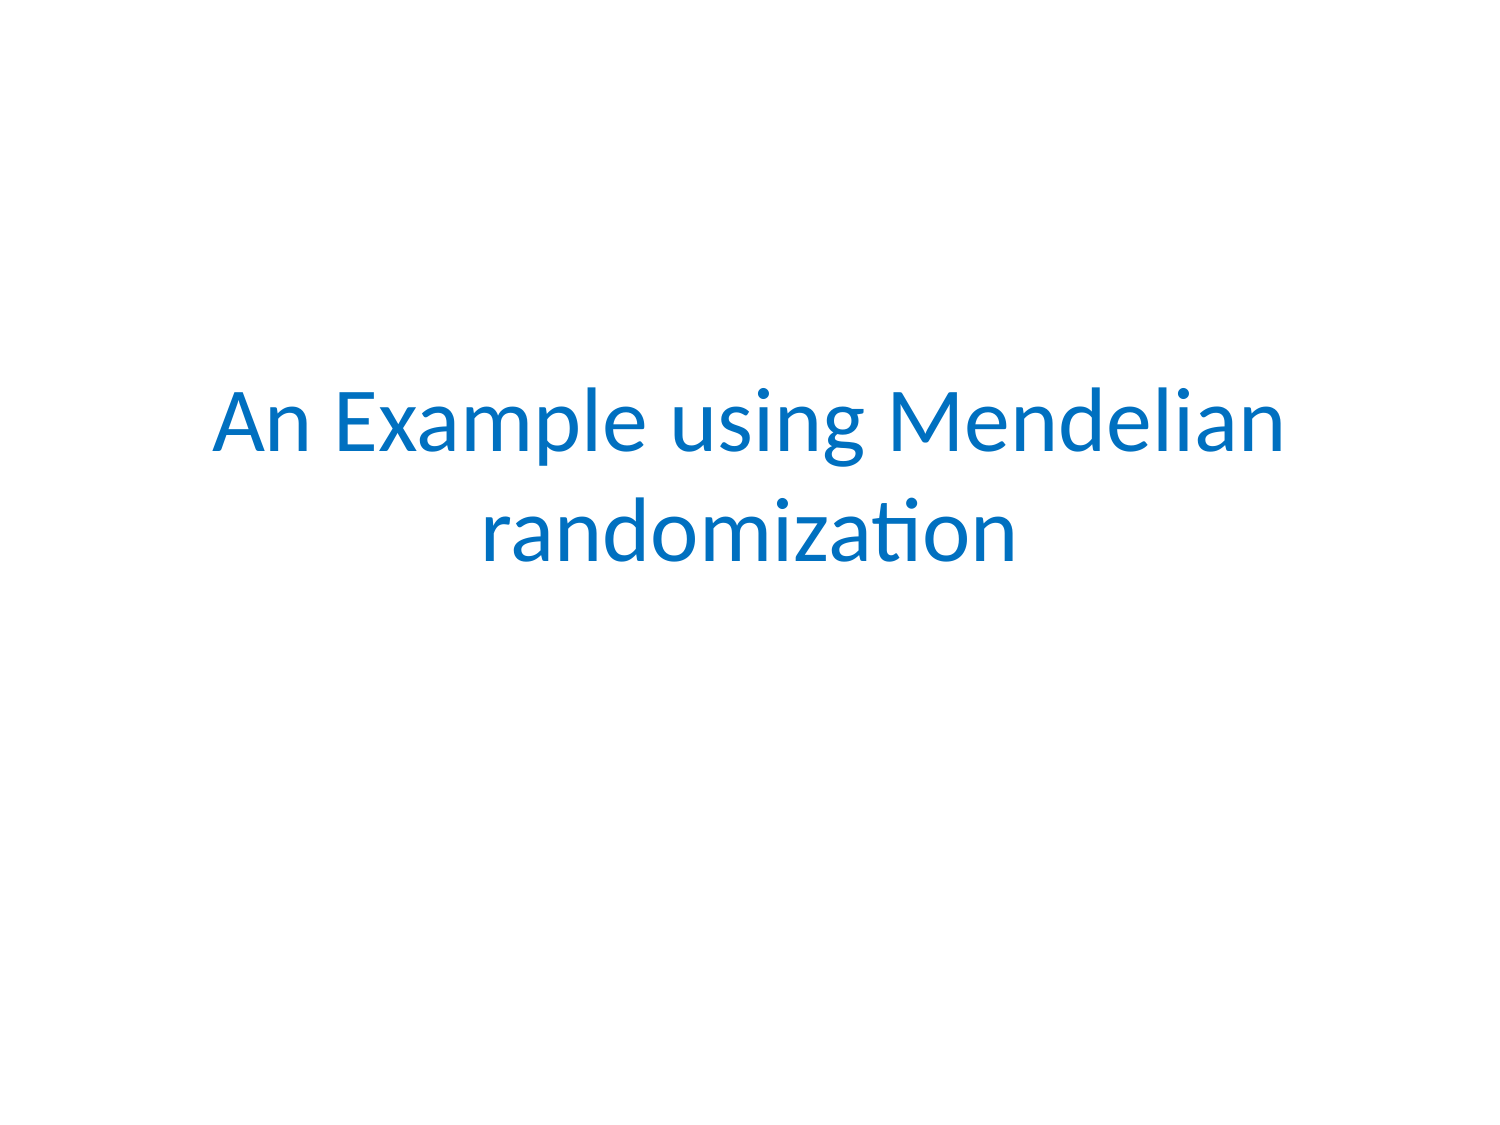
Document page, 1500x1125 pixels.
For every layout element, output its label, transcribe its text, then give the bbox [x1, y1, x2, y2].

title An Example using Mendelian randomization [112, 349, 1388, 591]
